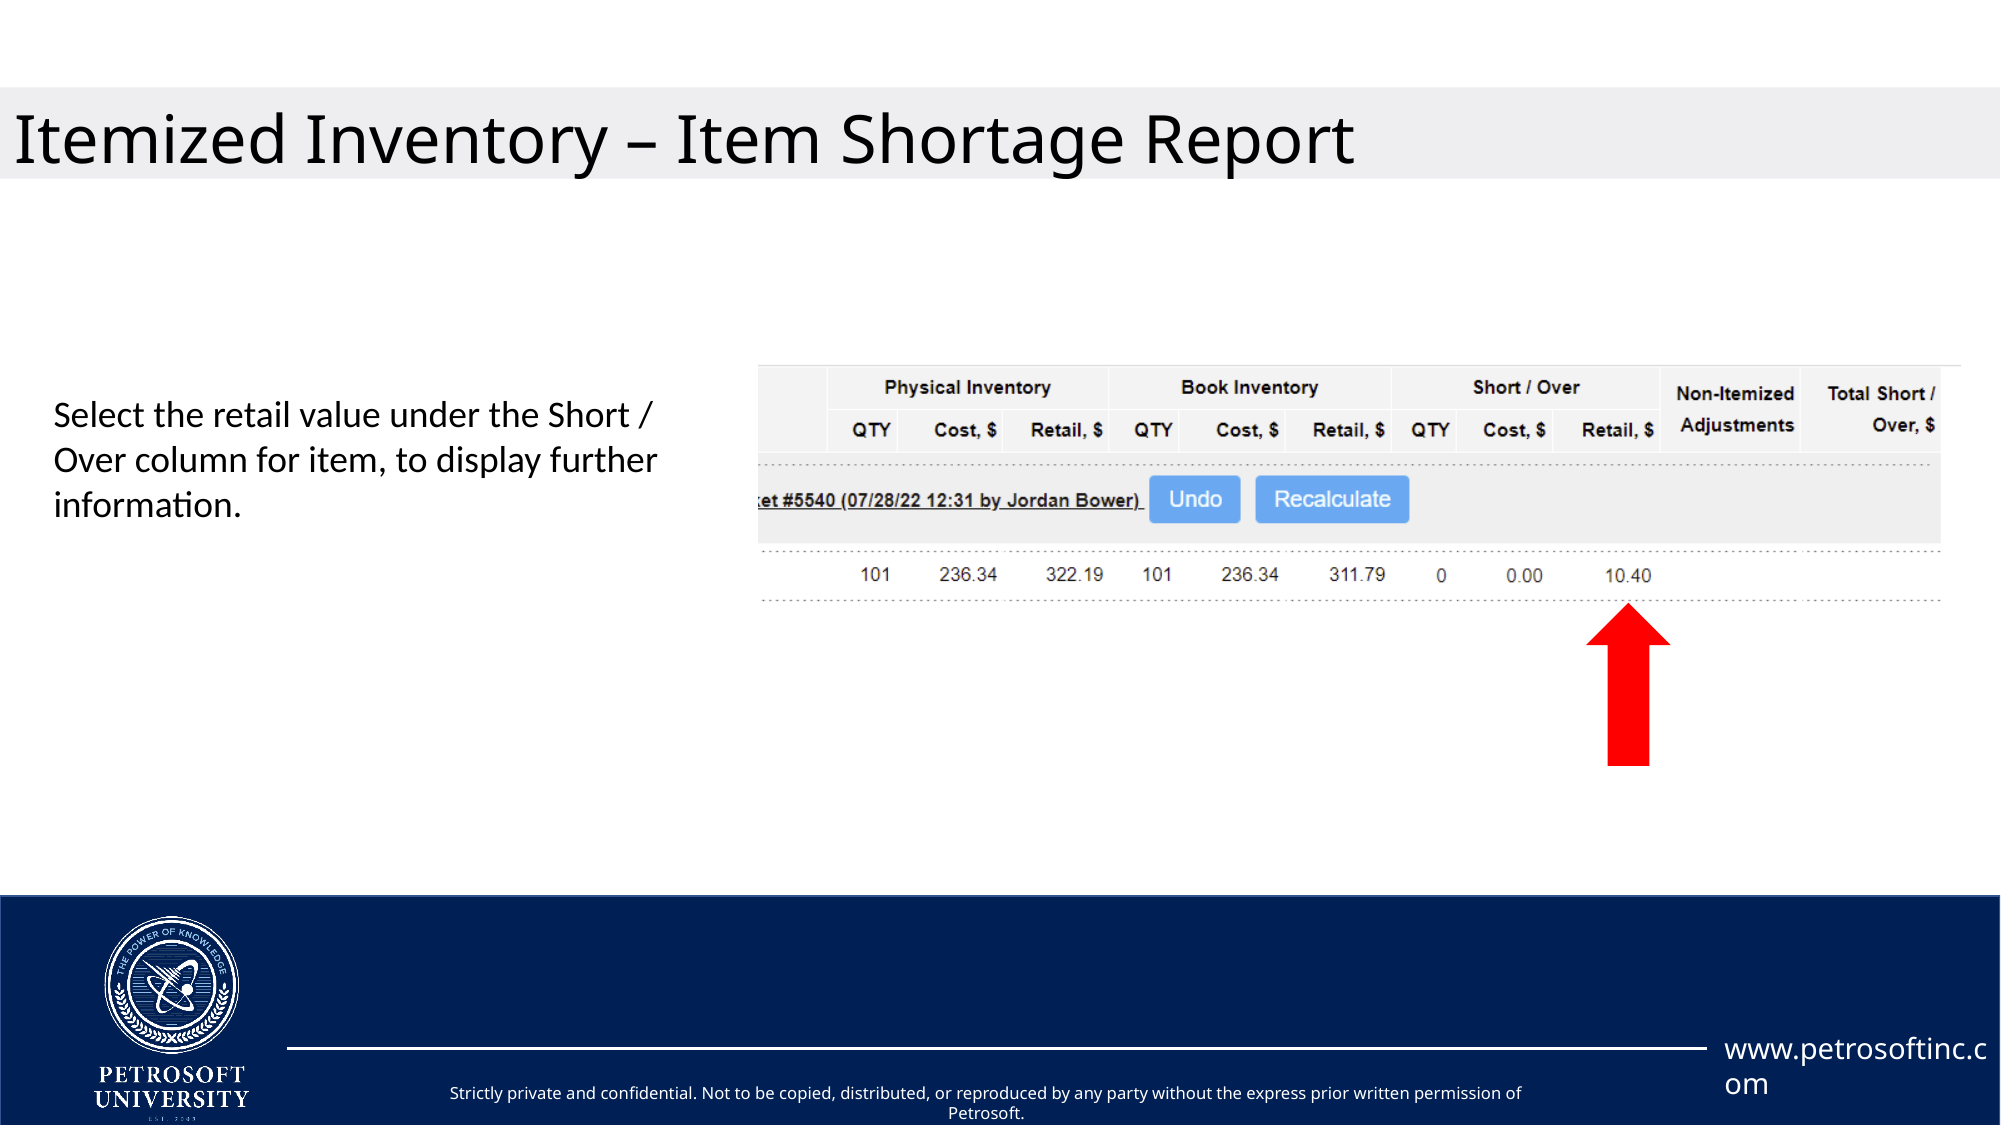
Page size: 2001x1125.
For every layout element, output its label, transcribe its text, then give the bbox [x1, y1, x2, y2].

text_box [1586, 605, 1671, 766]
title Itemized Inventory – Item Shortage Report [0, 89, 1863, 175]
picture [758, 350, 1961, 605]
text_box Select the retail value under the Short / Over column for item, to display further information. [38, 382, 699, 533]
picture [94, 916, 249, 1121]
